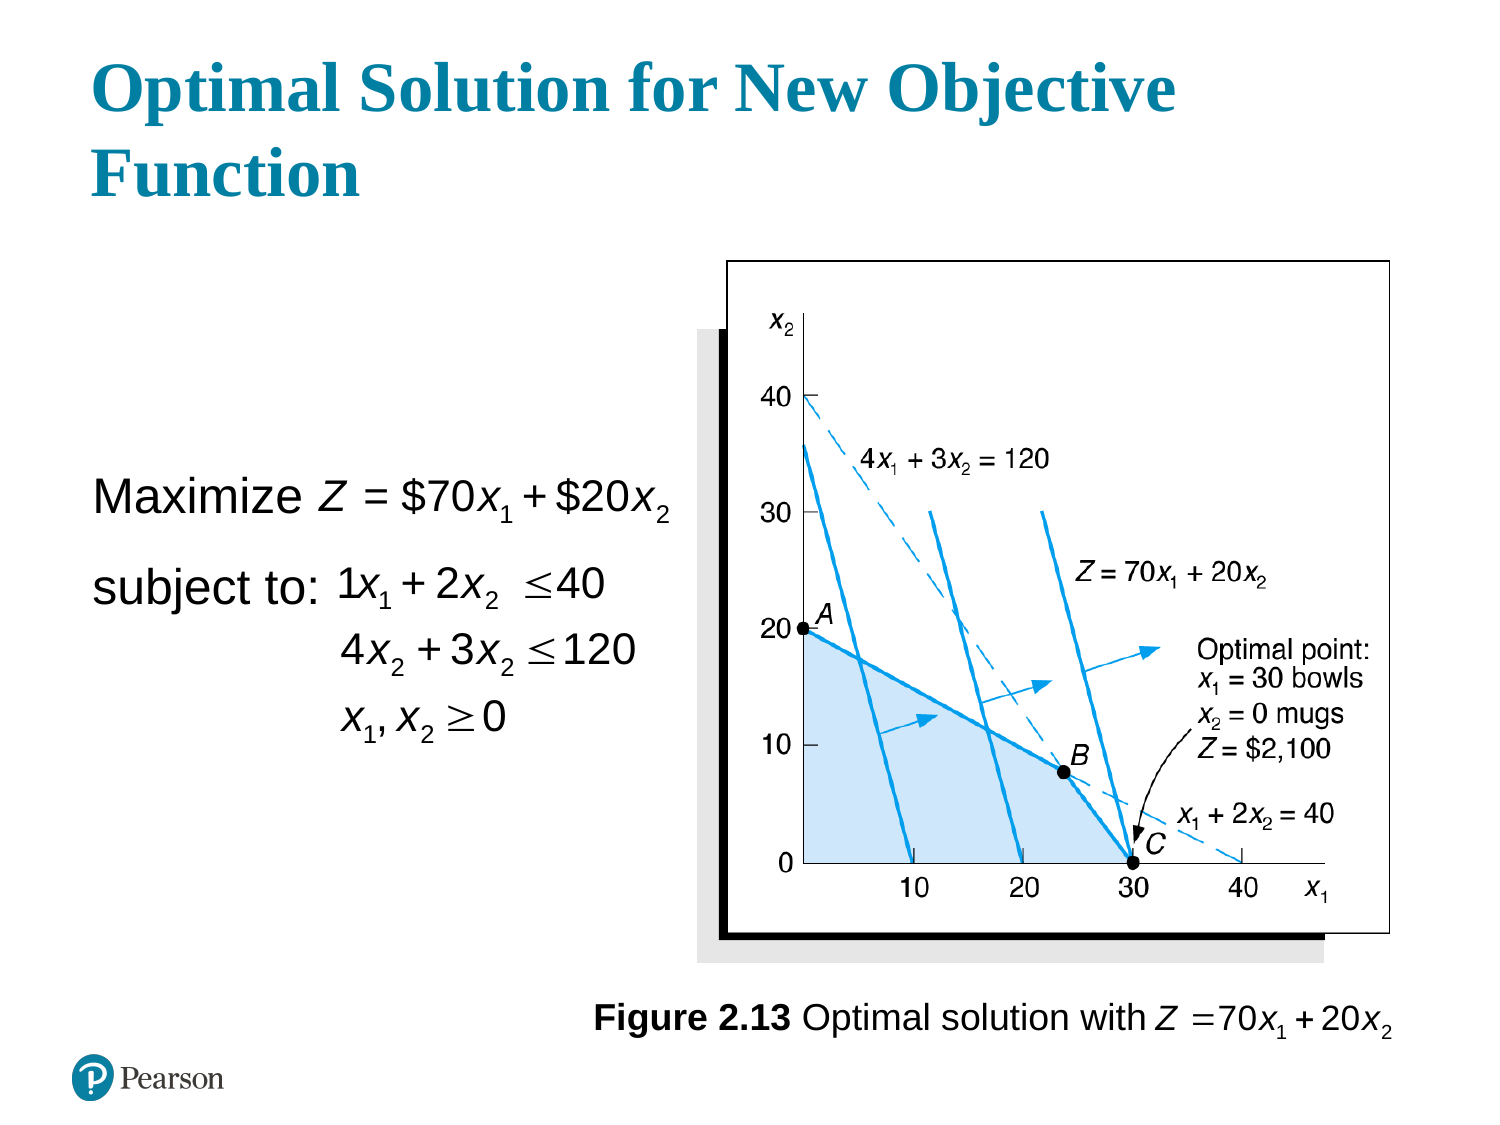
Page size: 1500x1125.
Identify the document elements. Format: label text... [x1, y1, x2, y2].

title Optimal Solution for New Objective Function [75, 35, 1425, 216]
list subject to: [77, 539, 343, 609]
list Figure 2.13 Optimal solution with [578, 977, 1169, 1044]
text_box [1150, 994, 1399, 1049]
picture [72, 1087, 83, 1101]
list Maximize [77, 448, 324, 512]
picture [98, 1054, 224, 1101]
picture [696, 259, 1390, 963]
picture [80, 1063, 106, 1088]
picture [72, 1054, 88, 1070]
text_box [333, 553, 645, 754]
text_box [312, 466, 679, 534]
